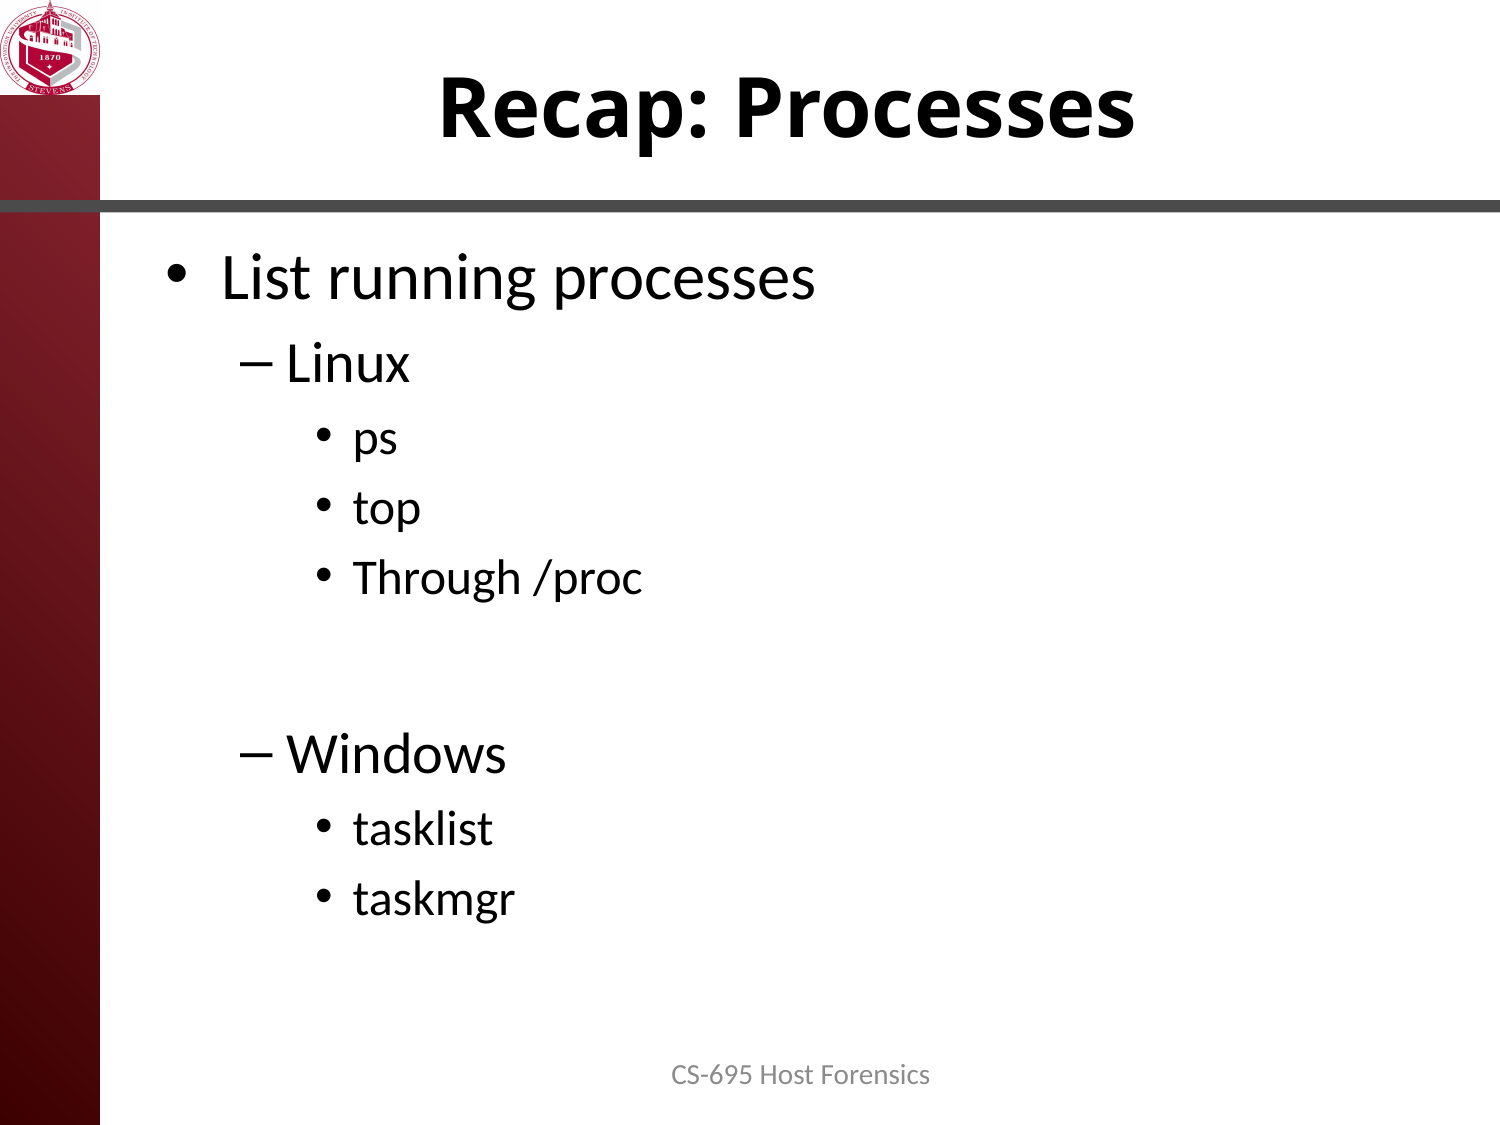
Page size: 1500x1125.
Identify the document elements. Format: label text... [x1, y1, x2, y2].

title Recap: Processes [149, 21, 1426, 188]
list List running processes Linux ps top Through /proc Windows tasklist taskmgr [149, 224, 1426, 1026]
footer CS-695 Host Forensics [614, 1042, 988, 1103]
picture [0, 0, 100, 95]
